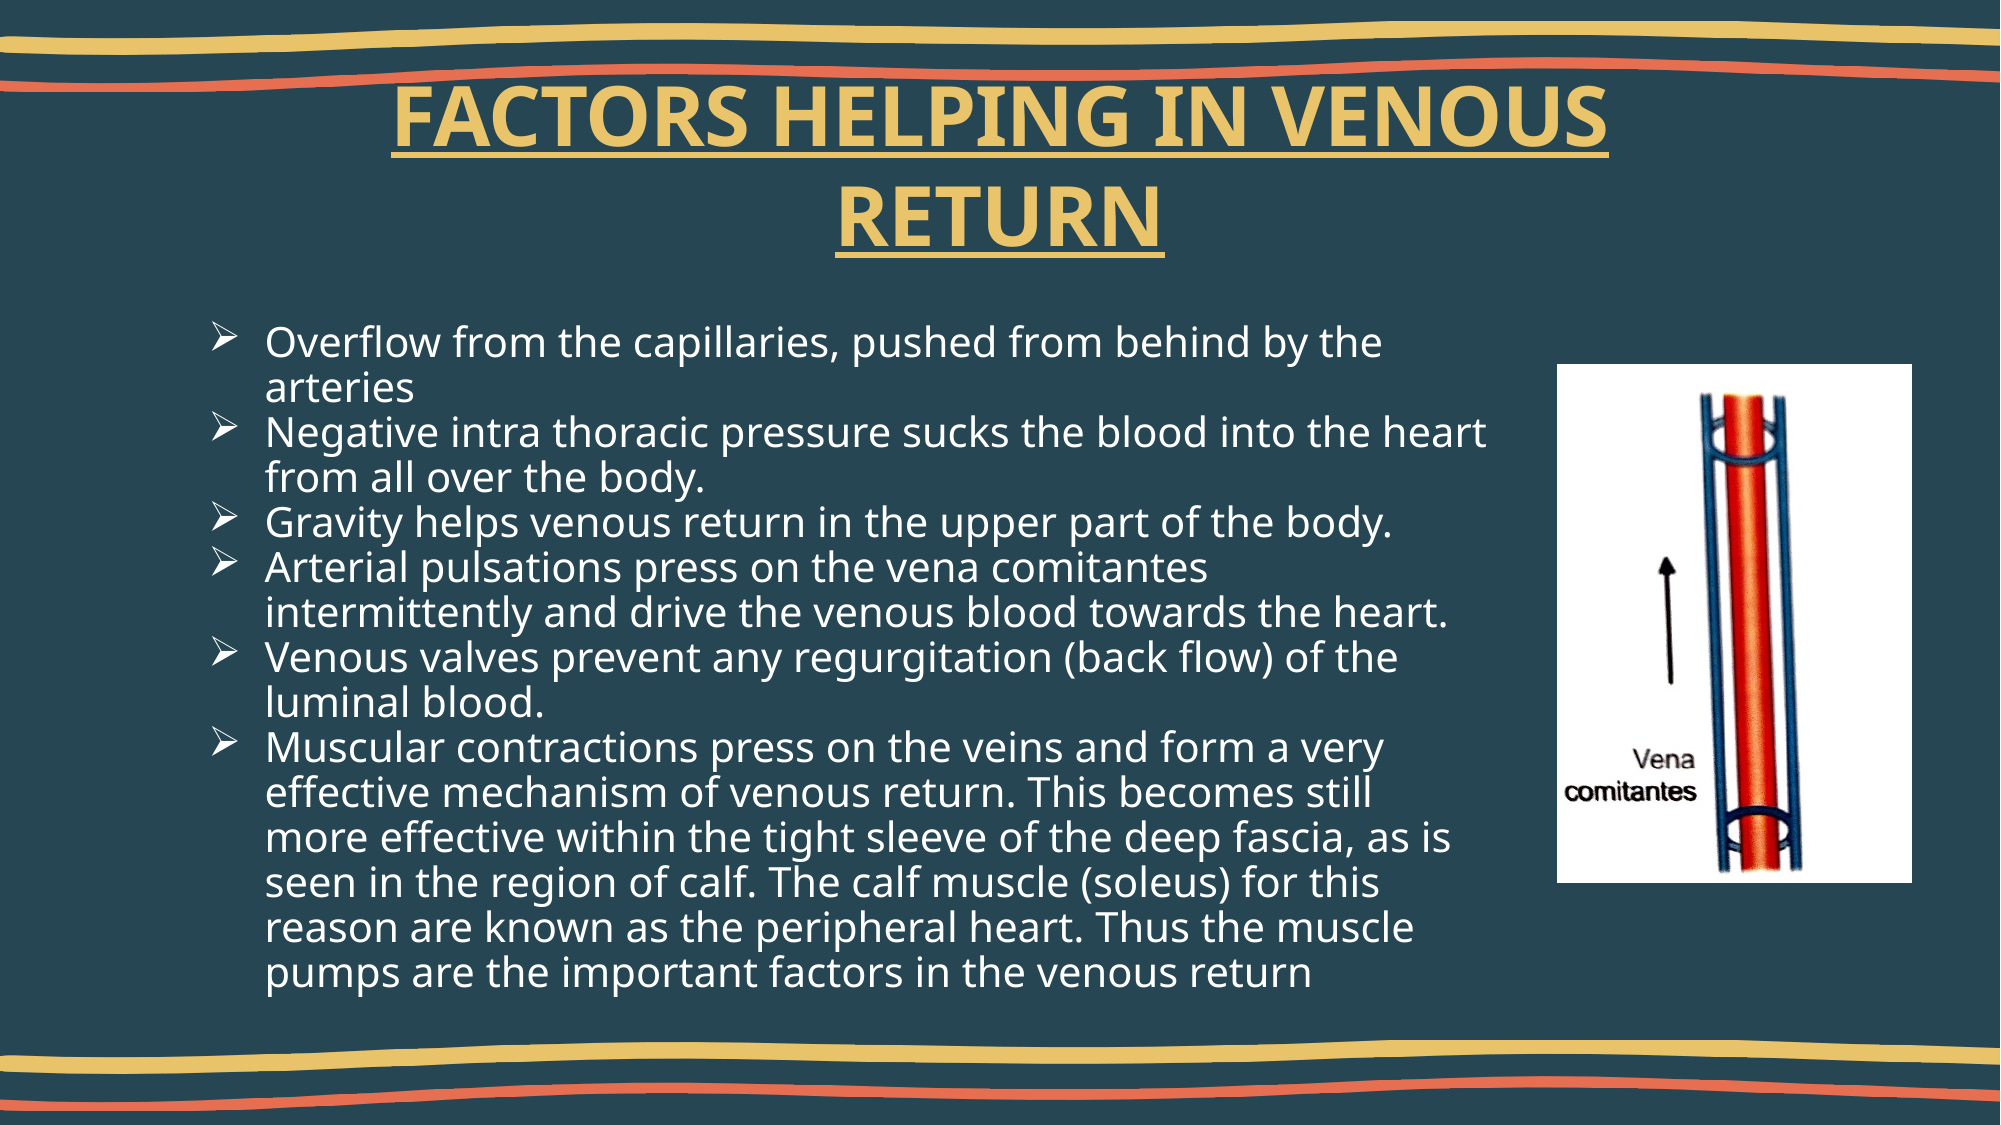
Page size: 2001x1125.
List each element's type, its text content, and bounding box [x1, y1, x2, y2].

picture [1557, 364, 1912, 883]
picture [0, 21, 2000, 92]
picture [0, 1040, 2000, 1111]
title FACTORS HELPING IN VENOUS RETURN [250, 161, 1750, 263]
list Overflow from the capillaries, pushed from behind by the arteries Negative intra thoracic pressure sucks the blood into the heart from all over the body. Gravity helps venous return in the upper part of the body. Arterial pulsations press on the vena comitantes intermittently and drive the venous blood towards the heart. Venous valves prevent any regurgitation (back flow) of the luminal blood. Muscular contractions press on the veins and form a very effective mechanism of venous return. This becomes still more effective within the tight sleeve of the deep fascia, as is seen in the region of calf. The calf muscle (soleus) for this reason are known as the peripheral heart. Thus the muscle pumps are the important factors in the venous return [208, 322, 1488, 1020]
